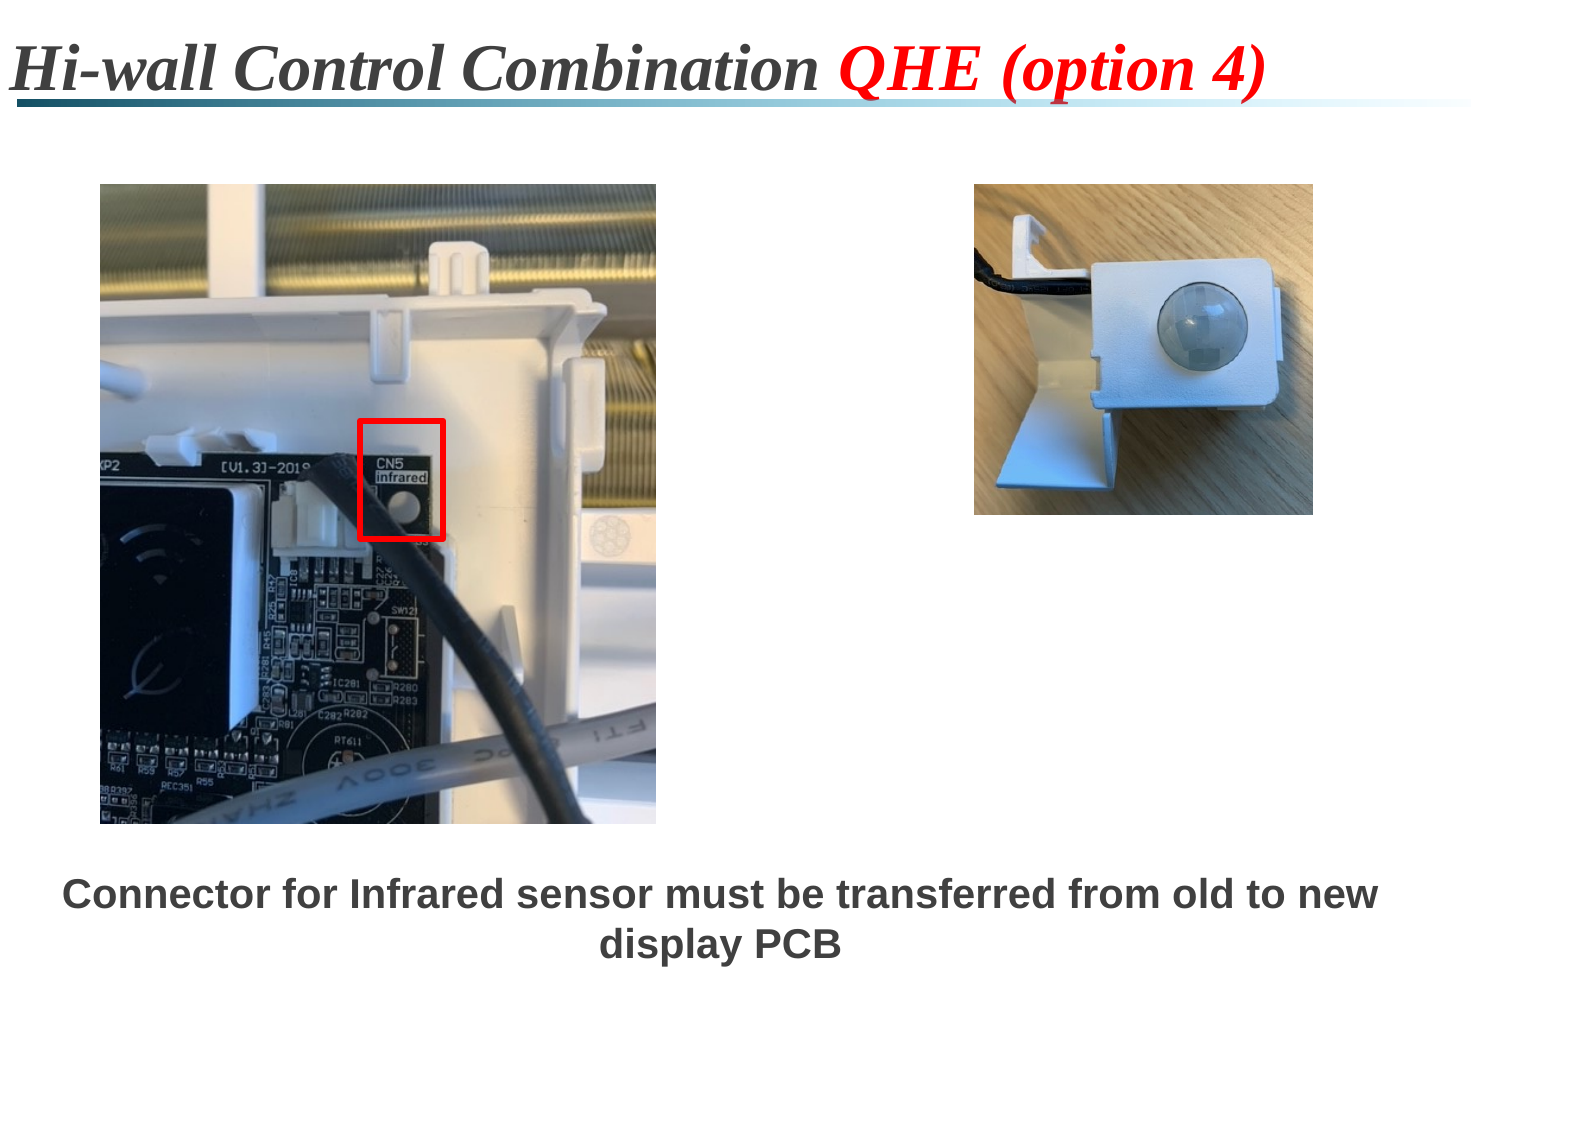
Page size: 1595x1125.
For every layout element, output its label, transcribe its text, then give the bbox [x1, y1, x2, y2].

picture [974, 184, 1314, 515]
text_box [17, 99, 1471, 107]
text_box Hi-wall Control Combination QHE (option 4) [0, 16, 1313, 111]
picture [100, 184, 656, 825]
text_box Connector for Infrared sensor must be transferred from old to new display PCB [0, 859, 1442, 974]
